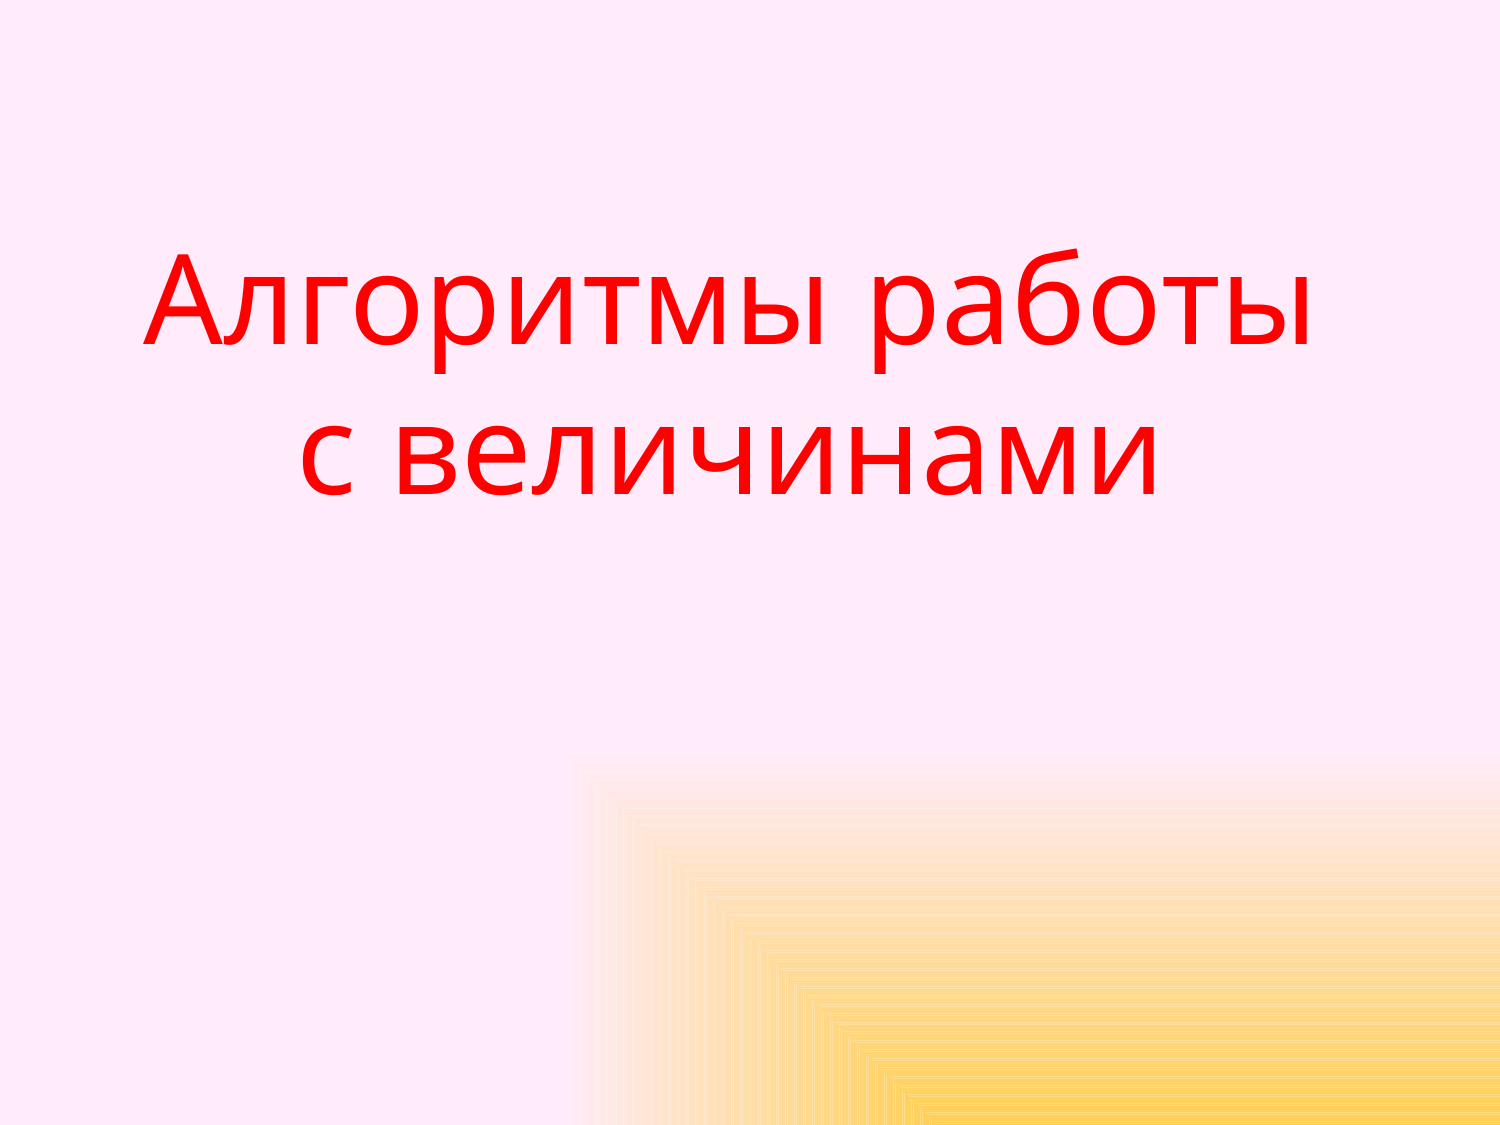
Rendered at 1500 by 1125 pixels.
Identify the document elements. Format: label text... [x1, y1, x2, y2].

title Алгоритмы работы с величинами [93, 152, 1369, 586]
